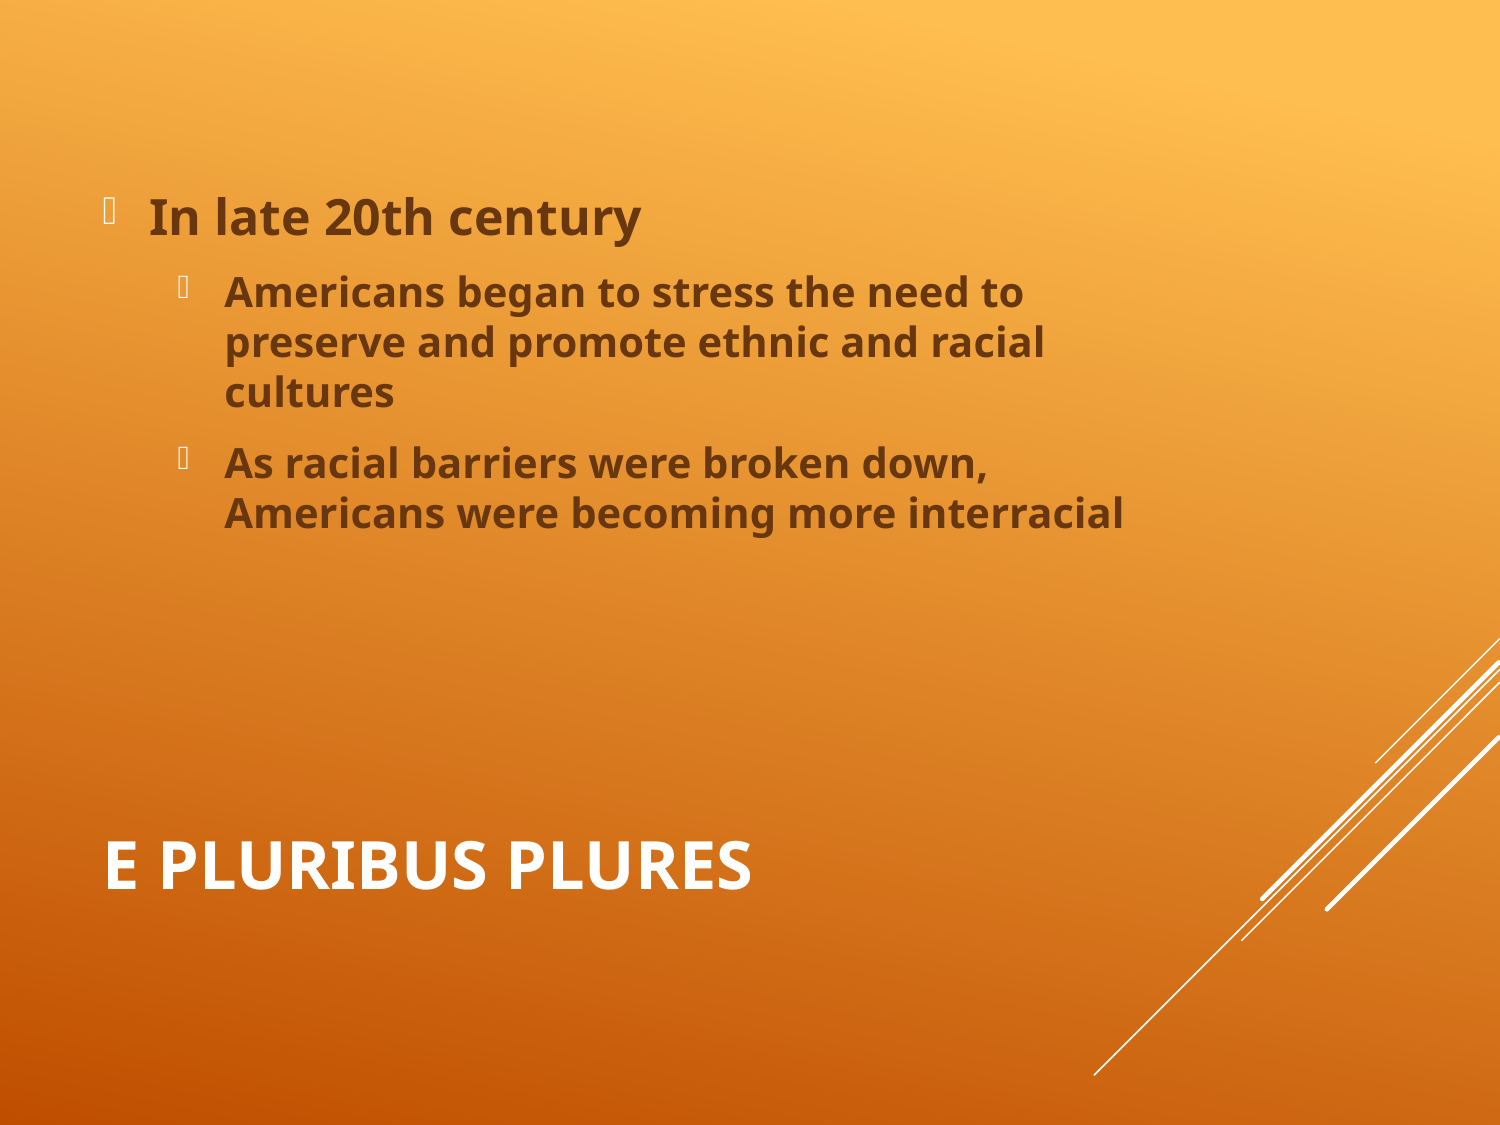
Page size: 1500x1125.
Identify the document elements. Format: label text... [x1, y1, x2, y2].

list In late 20th century Americans began to stress the need to preserve and promote ethnic and racial cultures As racial barriers were broken down, Americans were becoming more interracial [87, 87, 1163, 706]
title E Pluribus Plures [87, 737, 1163, 988]
